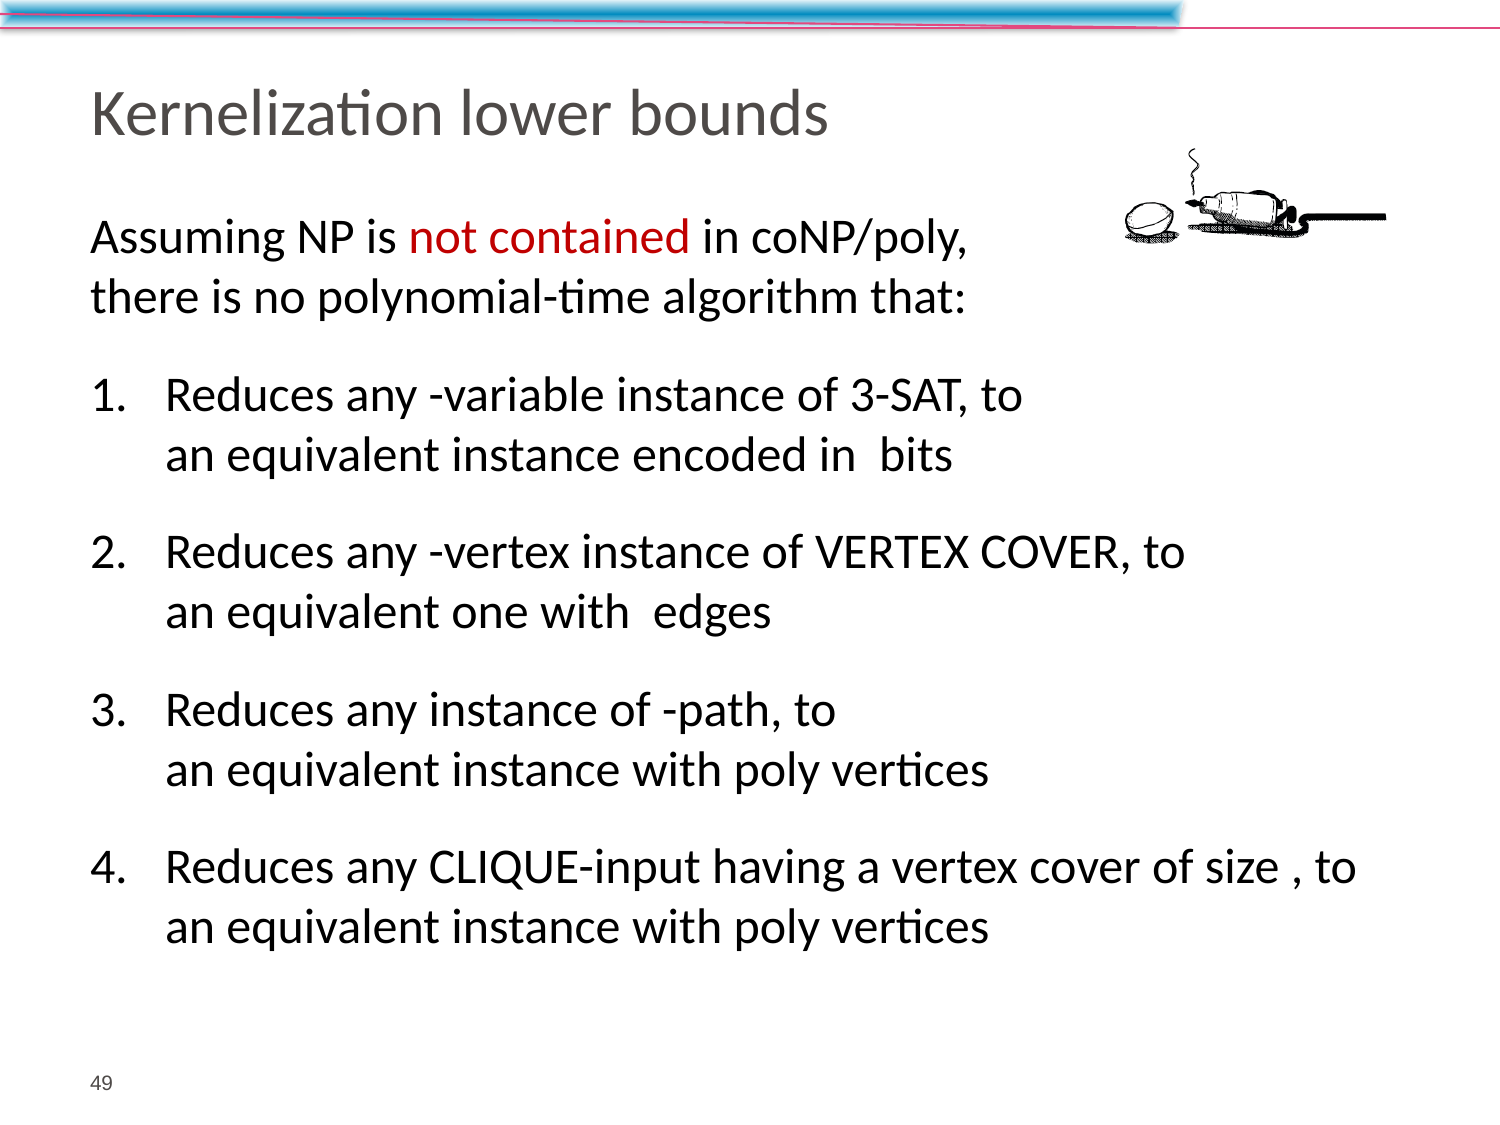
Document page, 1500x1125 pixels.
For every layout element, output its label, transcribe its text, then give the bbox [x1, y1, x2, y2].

title Kernelization lower bounds [76, 57, 1427, 161]
picture [1090, 112, 1427, 303]
slide_number 49 [75, 1069, 396, 1115]
